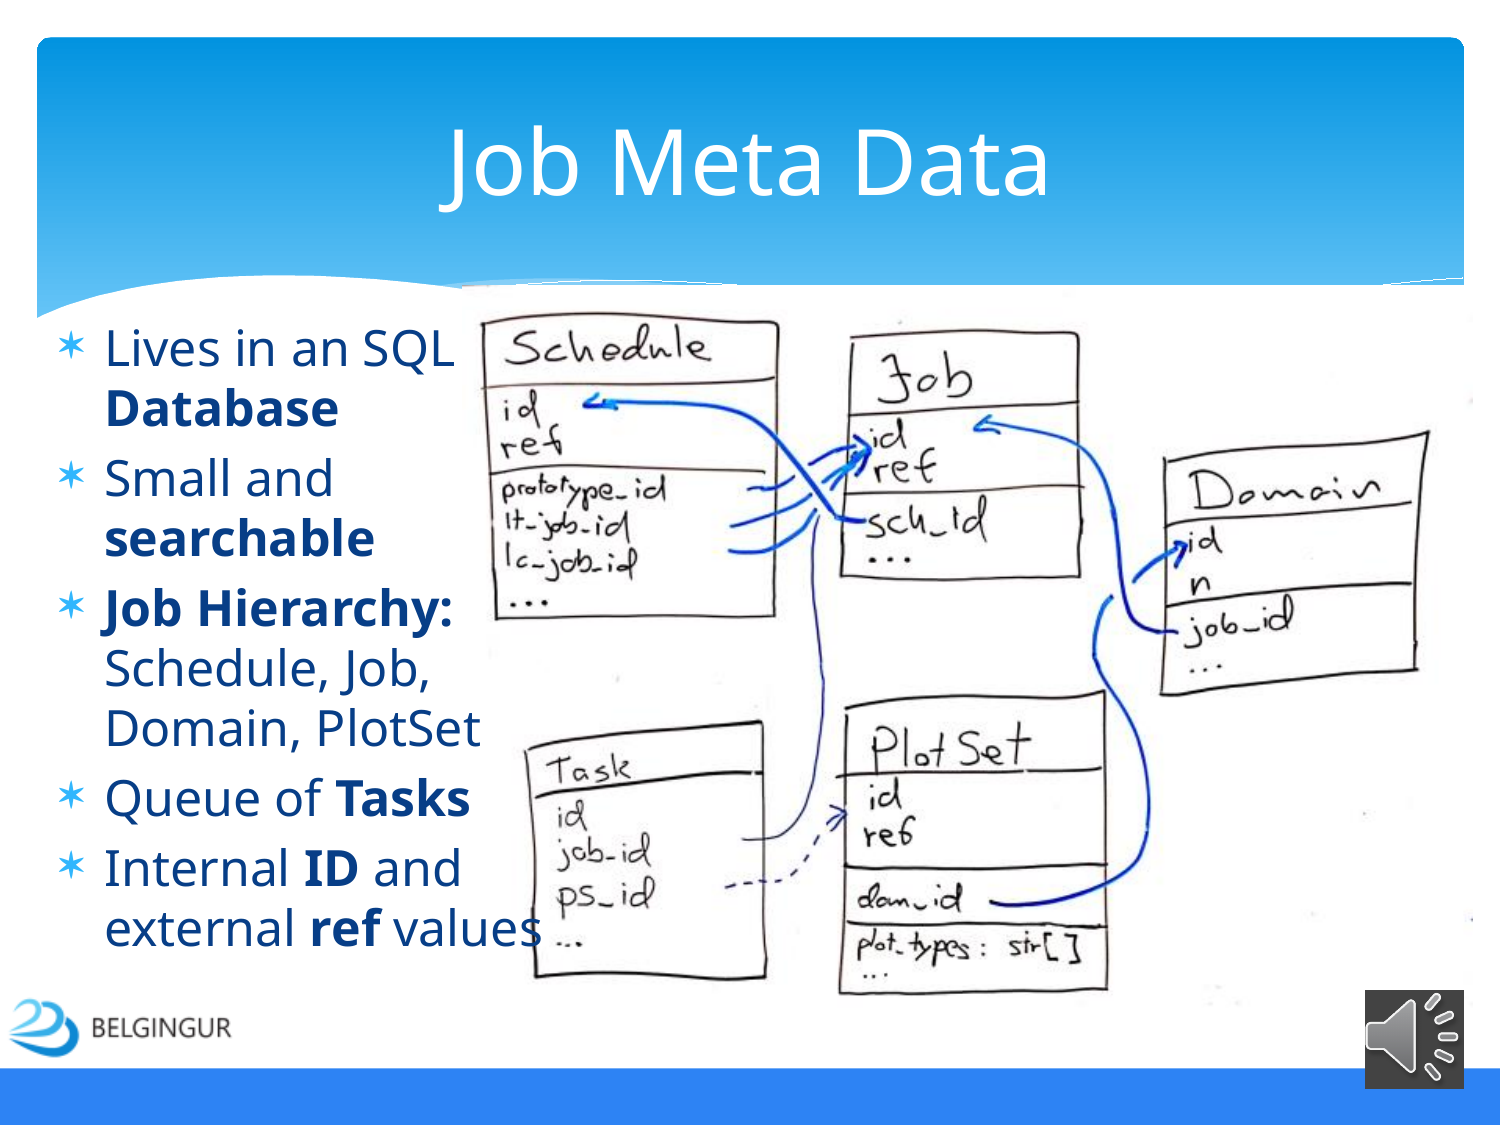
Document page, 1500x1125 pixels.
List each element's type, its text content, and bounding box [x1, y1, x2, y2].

picture [0, 986, 248, 1067]
list Lives in an SQL Database Small and searchable Job Hierarchy: Schedule, Job, Domain, PlotSet Queue of Tasks Internal ID and external ref values [44, 309, 456, 1005]
picture [462, 284, 1473, 1090]
text_box [0, 1067, 1500, 1125]
title Job Meta Data [75, 55, 1425, 261]
